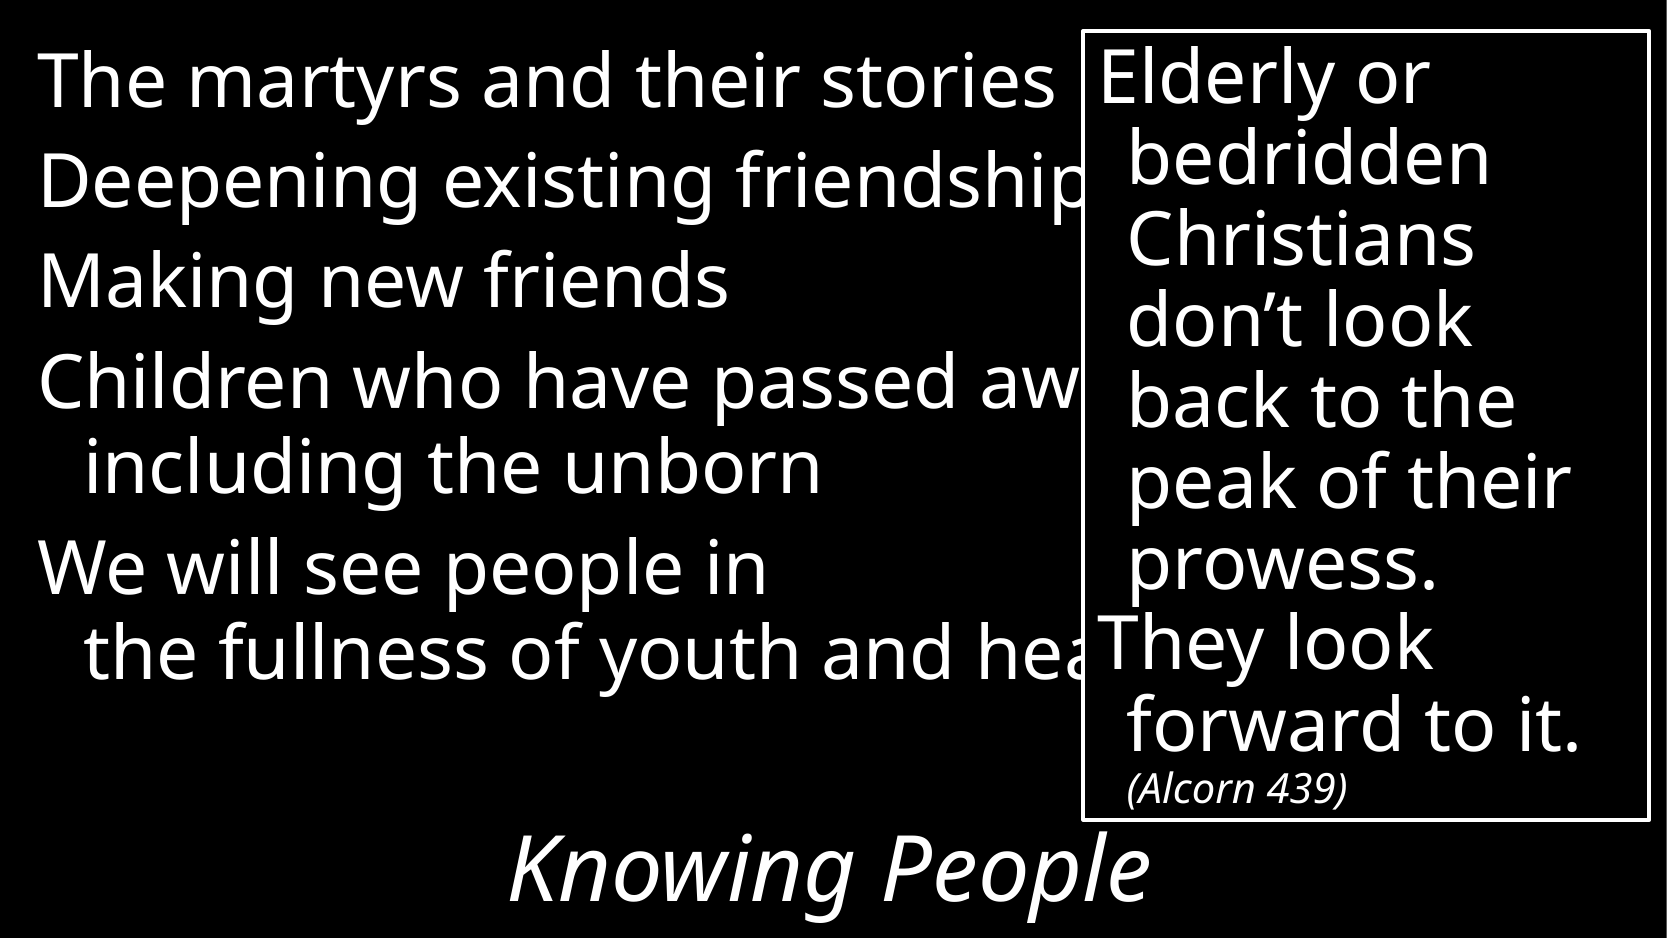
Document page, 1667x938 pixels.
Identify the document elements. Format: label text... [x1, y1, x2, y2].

list The martyrs and their stories Deepening existing friendships Making new friends Children who have passed away – including the unborn We will see people in the fullness of youth and health [21, 30, 1648, 792]
text_box Elderly or bedridden Christians don’t look back to the peak of their prowess. They look forward to it. (Alcorn 439) [1083, 31, 1650, 820]
title Knowing People [10, 807, 1650, 923]
